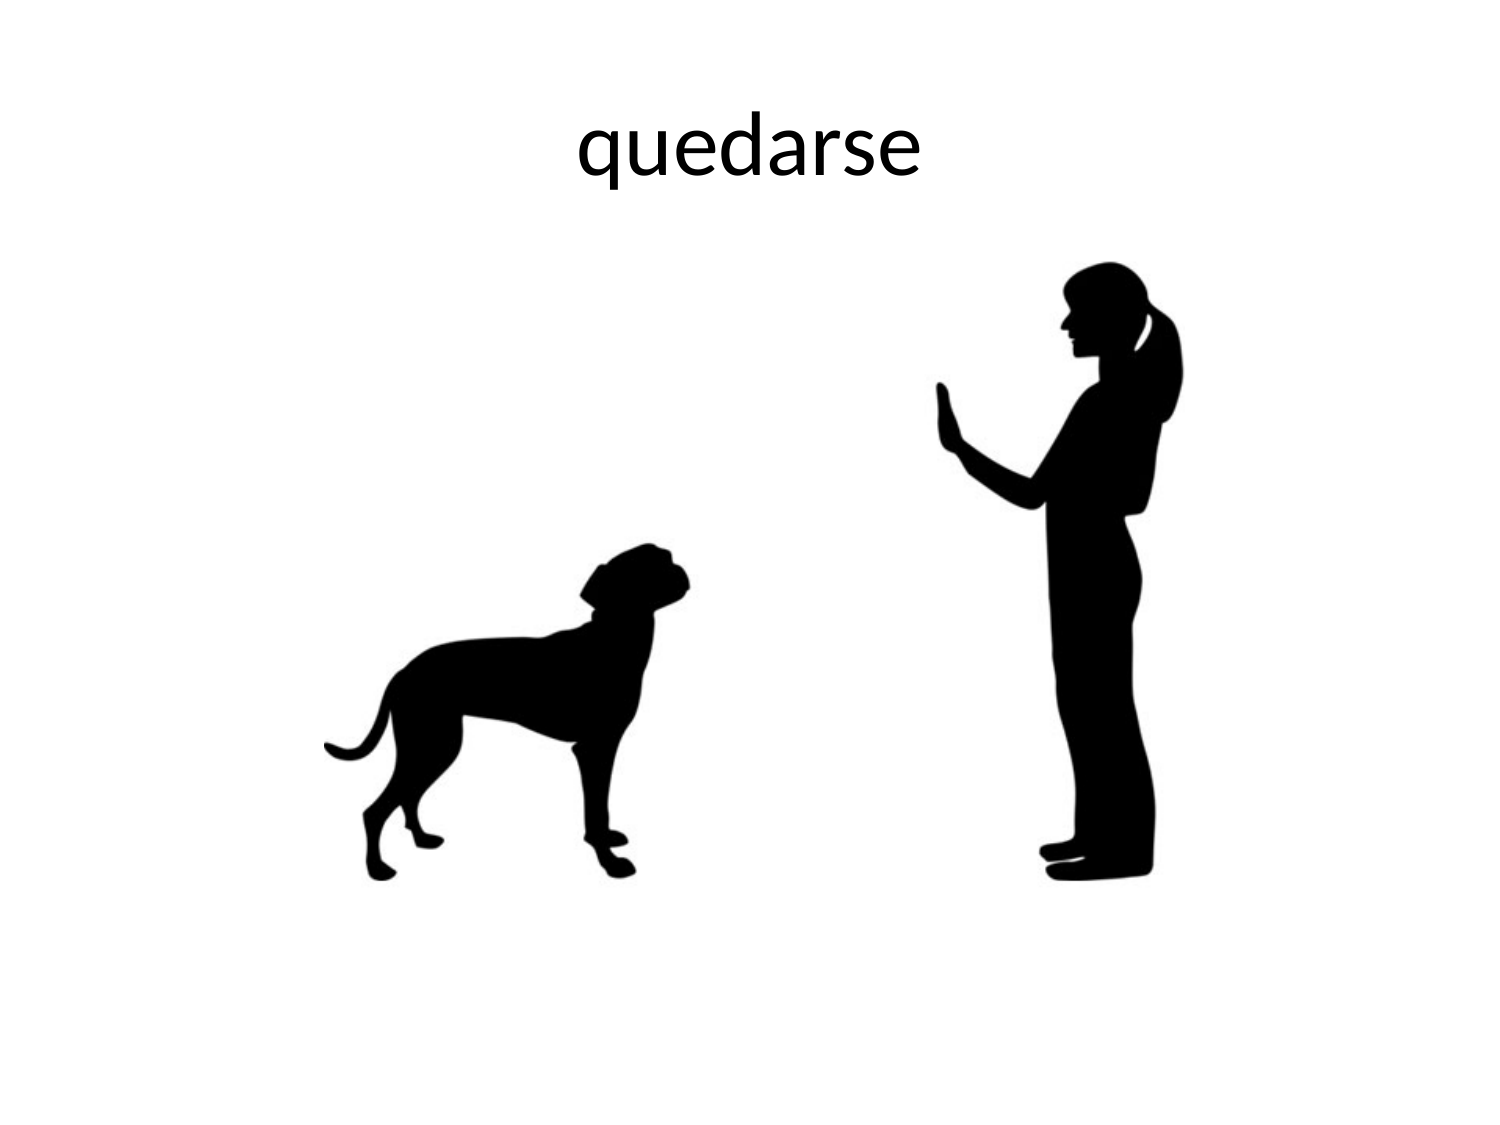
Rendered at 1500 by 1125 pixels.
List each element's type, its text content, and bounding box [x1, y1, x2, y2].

title quedarse [75, 45, 1425, 233]
picture [324, 212, 1185, 929]
